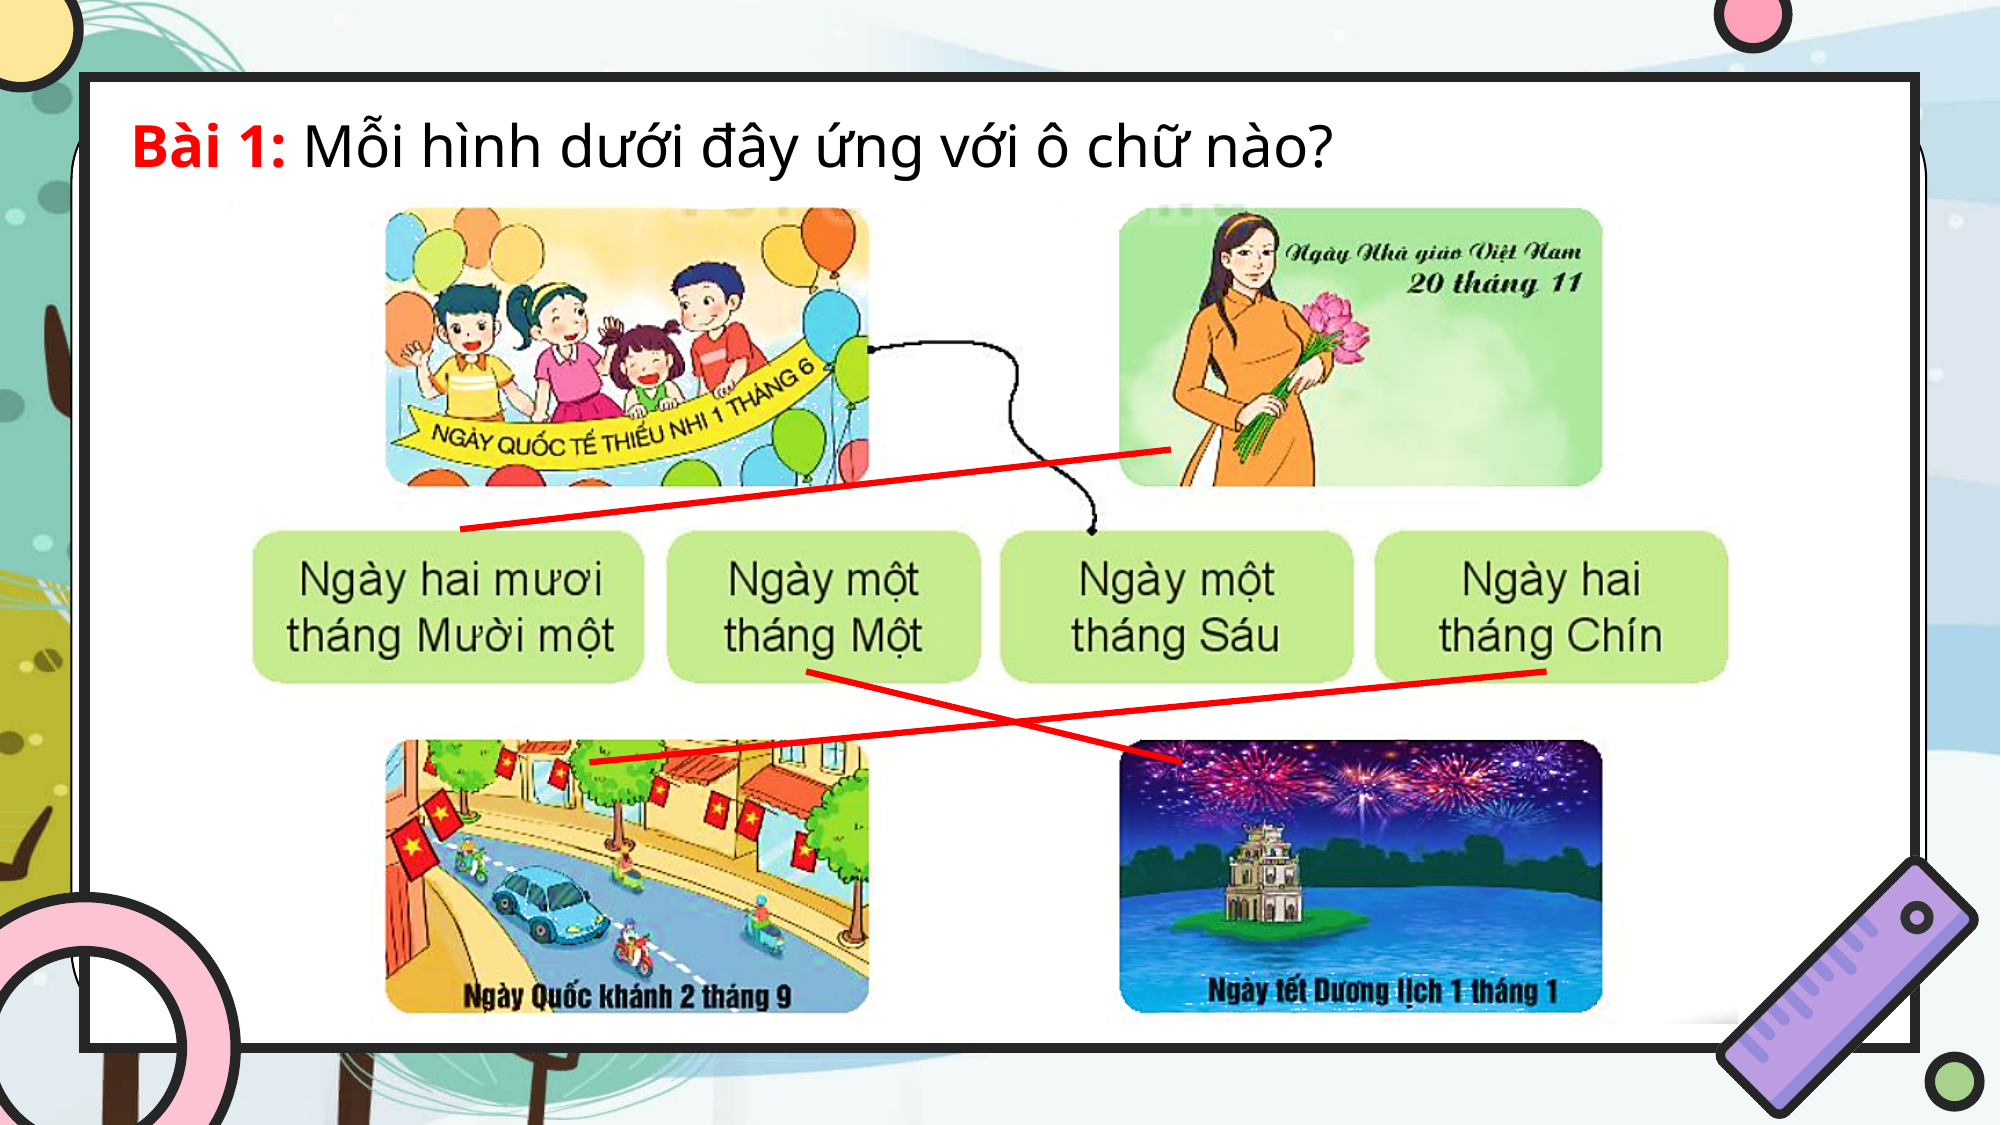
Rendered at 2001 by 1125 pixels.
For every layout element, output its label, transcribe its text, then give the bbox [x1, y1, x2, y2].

picture [228, 172, 1738, 1024]
picture [0, 0, 2000, 1125]
picture [0, 958, 176, 1125]
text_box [806, 671, 1182, 763]
text_box Bài 1: Mỗi hình dưới đây ứng với ô chữ nào? [115, 101, 1368, 187]
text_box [589, 671, 806, 763]
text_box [460, 449, 1171, 530]
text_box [1182, 671, 1547, 763]
